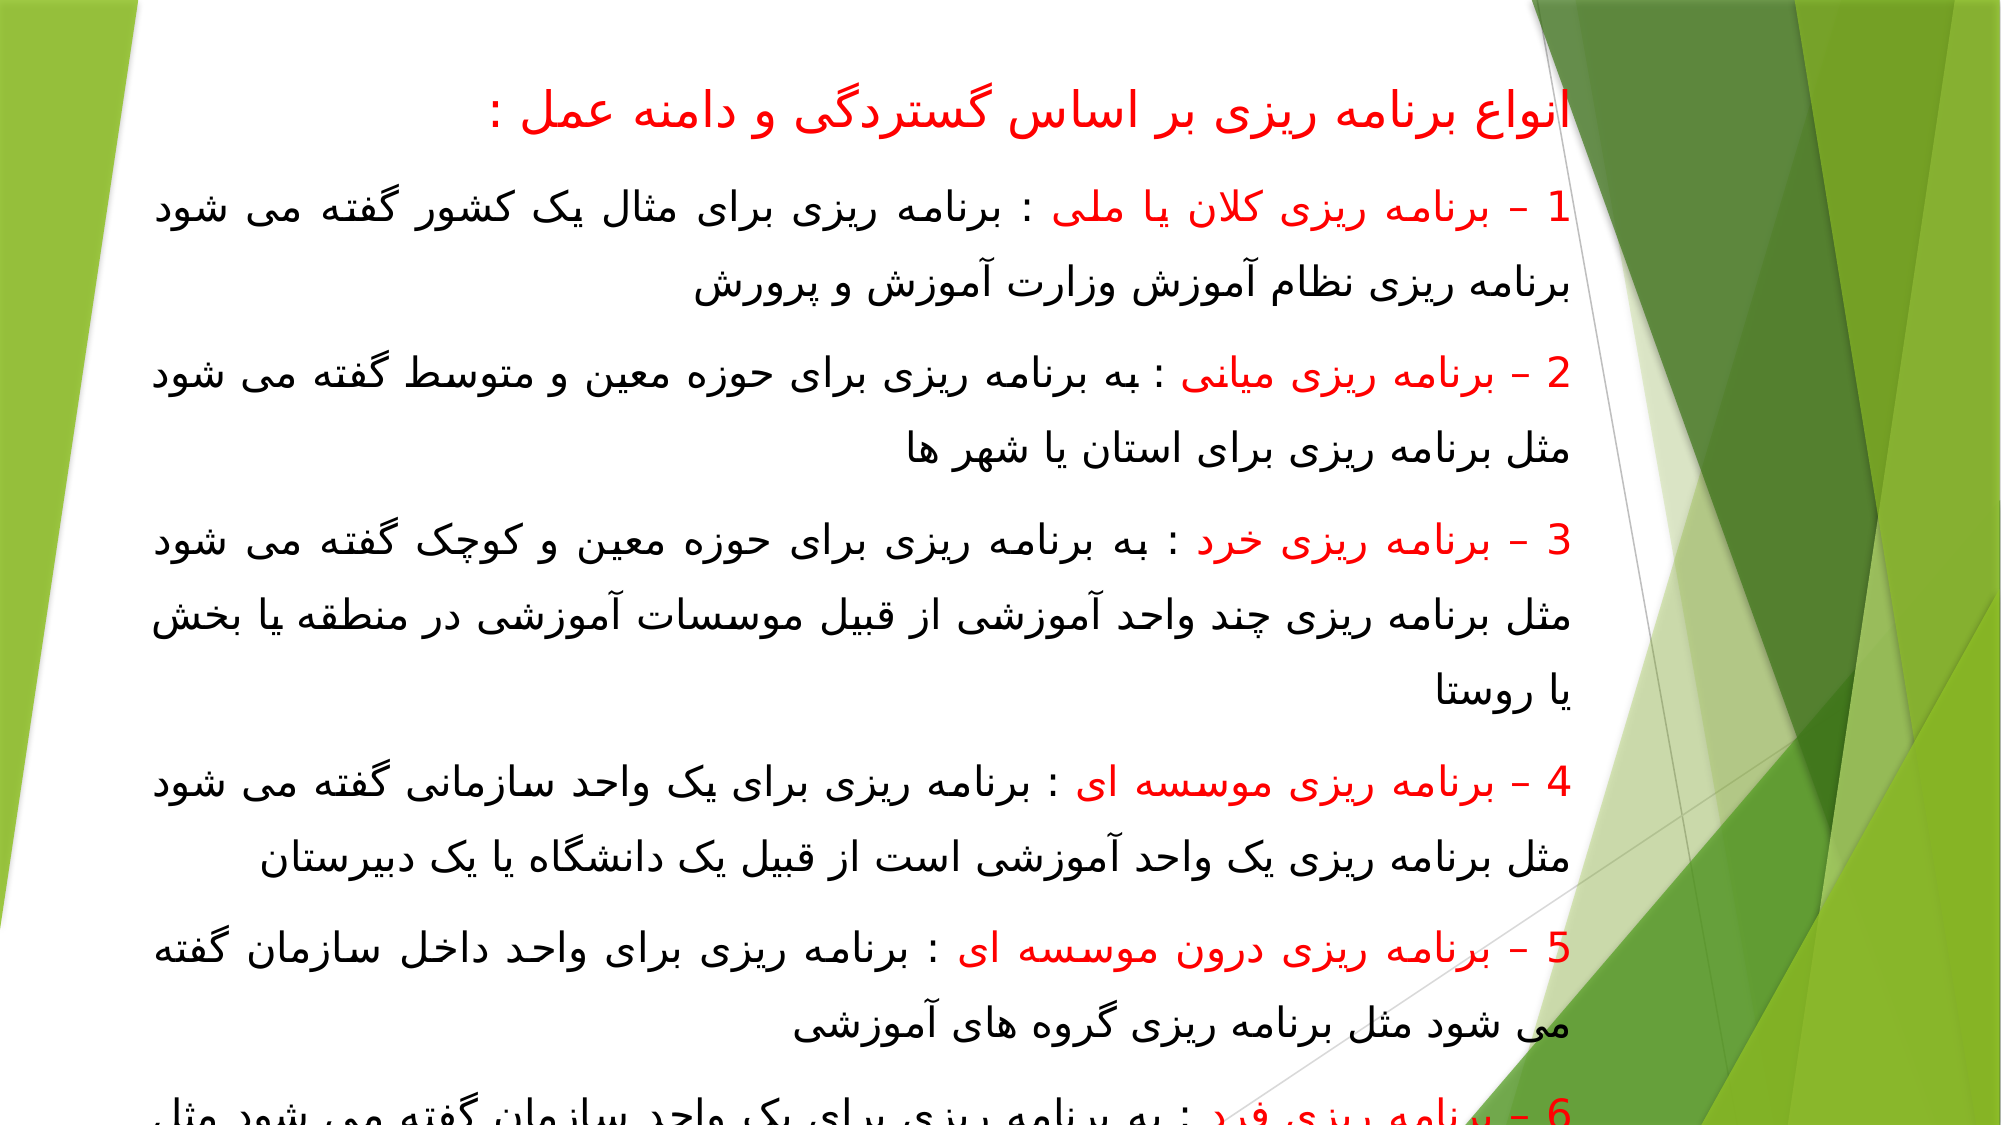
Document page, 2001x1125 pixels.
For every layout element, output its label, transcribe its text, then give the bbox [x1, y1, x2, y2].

text_box انواع برنامه ریزی بر اساس گستردگی و دامنه عمل : 1 – برنامه ریزی کلان یا ملی : برنامه ریزی برای مثال یک کشور گفته می شود برنامه ریزی نظام آموزش وزارت آموزش و پرورش 2 – برنامه ریزی میانی : به برنامه ریزی برای حوزه معین و متوسط گفته می شود مثل برنامه ریزی برای استان یا شهر ها 3 – برنامه ریزی خرد : به برنامه ریزی برای حوزه معین و کوچک گفته می شود مثل برنامه ریزی چند واحد آموزشی از قبیل موسسات آموزشی در منطقه یا بخش یا روستا 4 – برنامه ریزی موسسه ای : برنامه ریزی برای یک واحد سازمانی گفته می شود مثل برنامه ریزی یک واحد آموزشی است از قبیل یک دانشگاه یا یک دبیرستان 5 – برنامه ریزی درون موسسه ای : برنامه ریزی برای واحد داخل سازمان گفته می شود مثل برنامه ریزی گروه های آموزشی 6 – برنامه ریزی فرد : به برنامه ریزی برای یک واحد سازمان گفته می شود مثل برنامه ریزی توسط معلم برای کلاس درس خودش. [135, 40, 1588, 1125]
